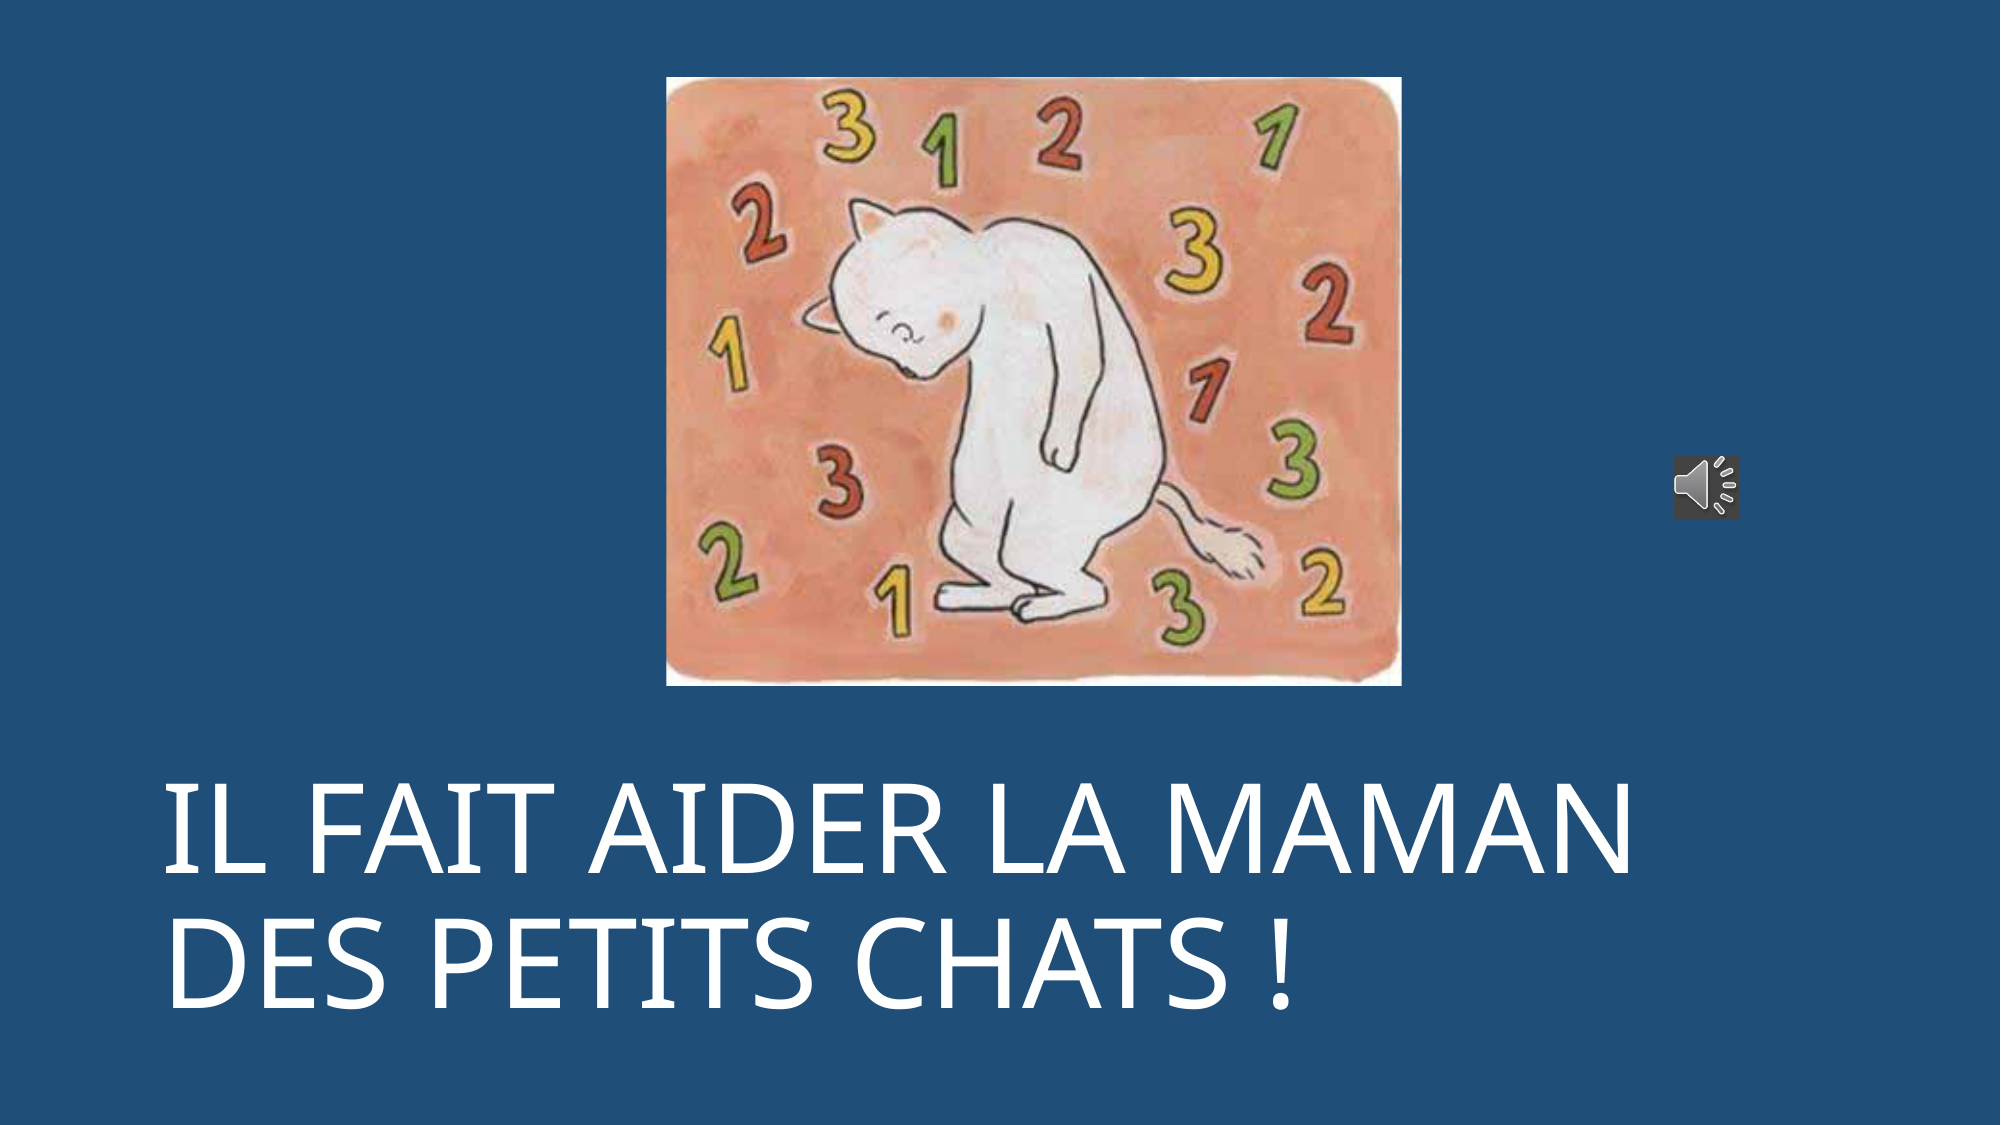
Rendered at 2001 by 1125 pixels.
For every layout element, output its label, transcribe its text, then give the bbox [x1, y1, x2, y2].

picture [666, 76, 1402, 686]
title IL FAIT AIDER LA MAMAN DES PETITS CHATS ! [146, 722, 1872, 1044]
picture [1673, 454, 1741, 521]
